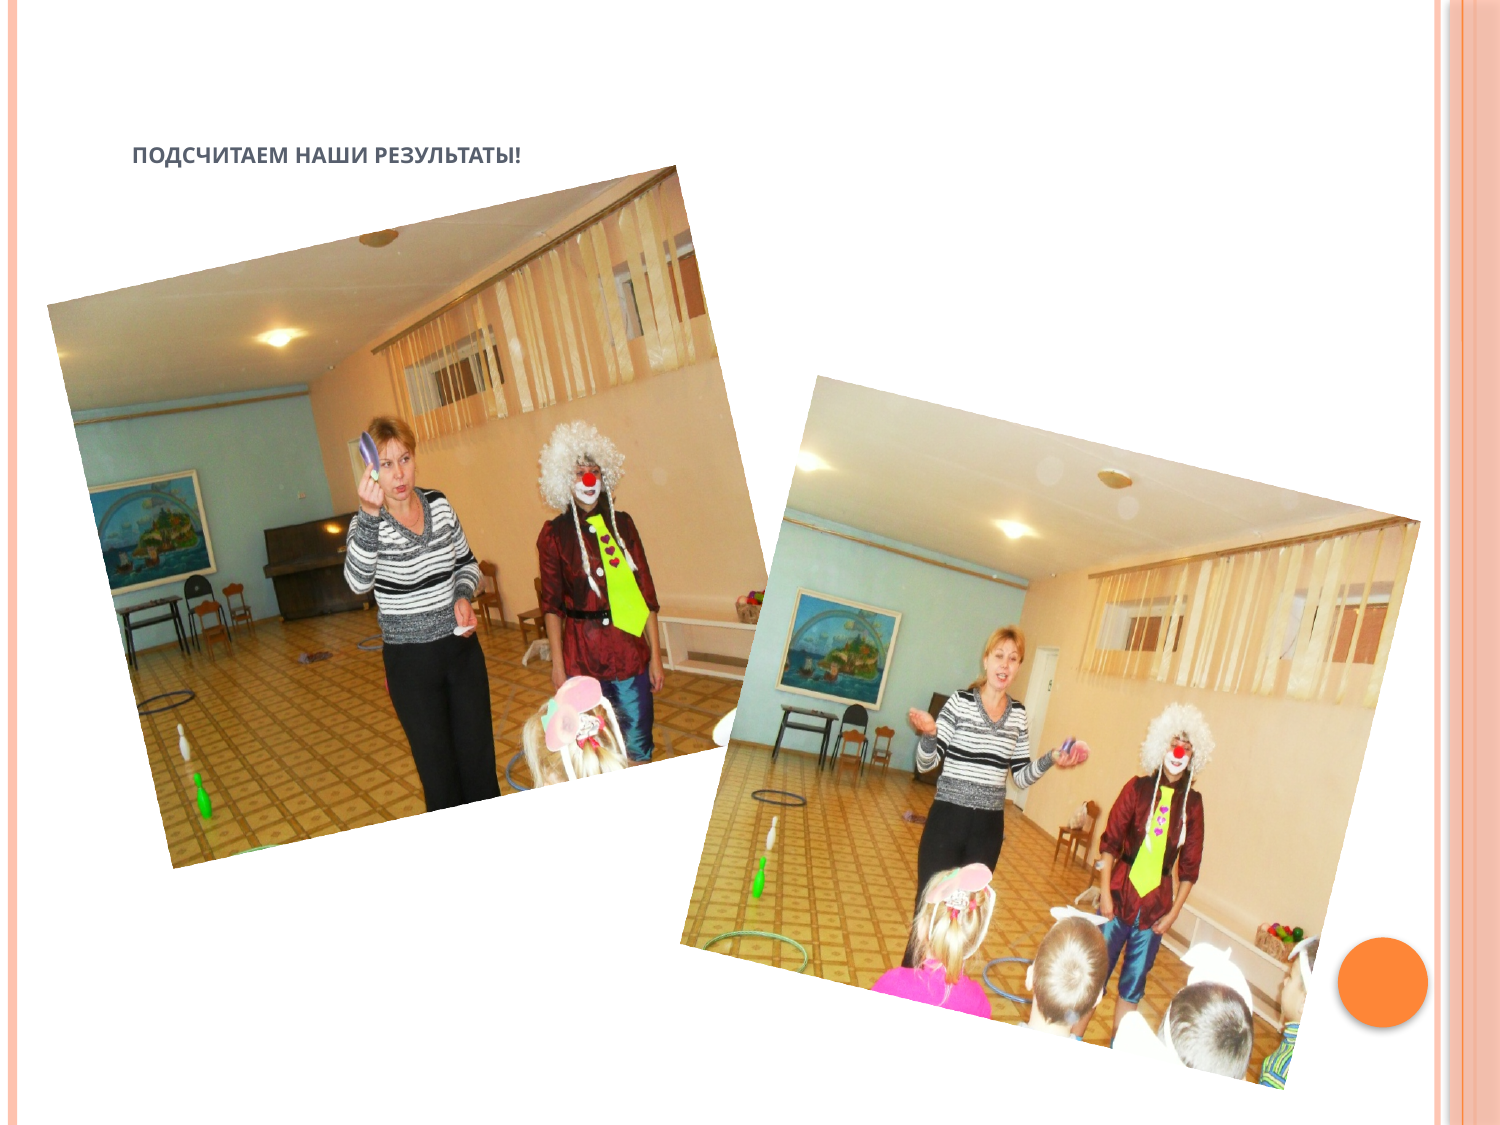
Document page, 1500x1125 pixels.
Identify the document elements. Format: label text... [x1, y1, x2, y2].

picture [160, 807, 448, 868]
picture [1022, 1026, 1298, 1089]
picture [681, 807, 739, 958]
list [101, 226, 747, 807]
picture [803, 376, 1077, 439]
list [739, 439, 1362, 1026]
title Подсчитаем наши результаты! [117, 82, 1270, 176]
picture [47, 294, 101, 541]
picture [1362, 507, 1420, 762]
picture [406, 165, 689, 226]
